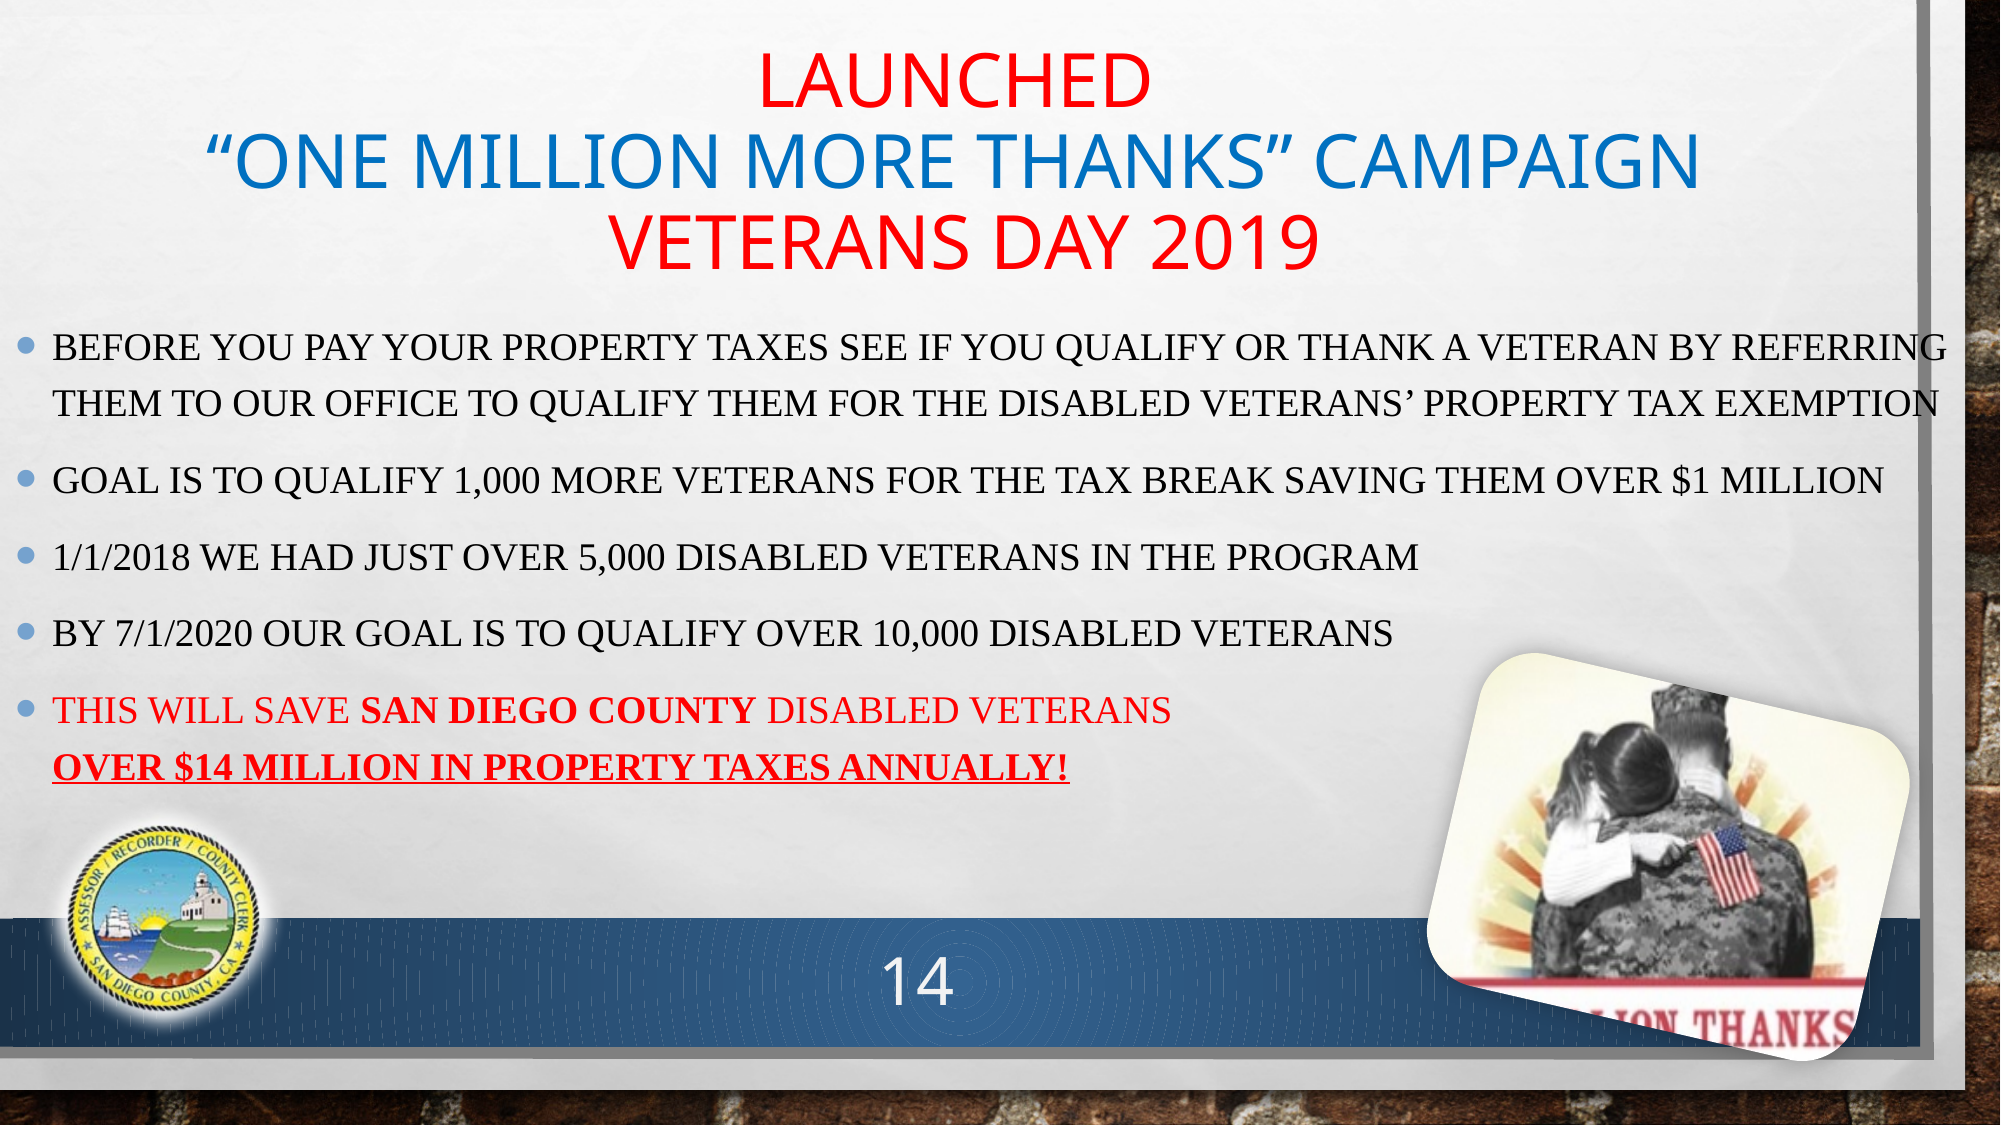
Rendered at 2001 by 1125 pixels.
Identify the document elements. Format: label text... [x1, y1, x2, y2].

picture [1426, 653, 1910, 1061]
list Before you pay your property taxes see if you qualify or thank a veteran by referring them to our office to qualify them for the Disabled Veterans’ Property Tax Exemption Goal is to qualify 1,000 more veterans for the tax break saving them over $1 million 1/1/2018 we had just over 5,000 disabled veterans in the program By 7/1/2020 our goal is to qualify over 10,000 disabled veterans This will save San Diego County Disabled Veterans over $14 million in property taxes annually! [0, 304, 1971, 858]
picture [36, 795, 291, 1042]
picture [0, 0, 2000, 1125]
text_box 14 [863, 931, 974, 1026]
title Launched “One Million More Thanks” Campaign Veterans Day 2019 [112, 26, 1818, 302]
